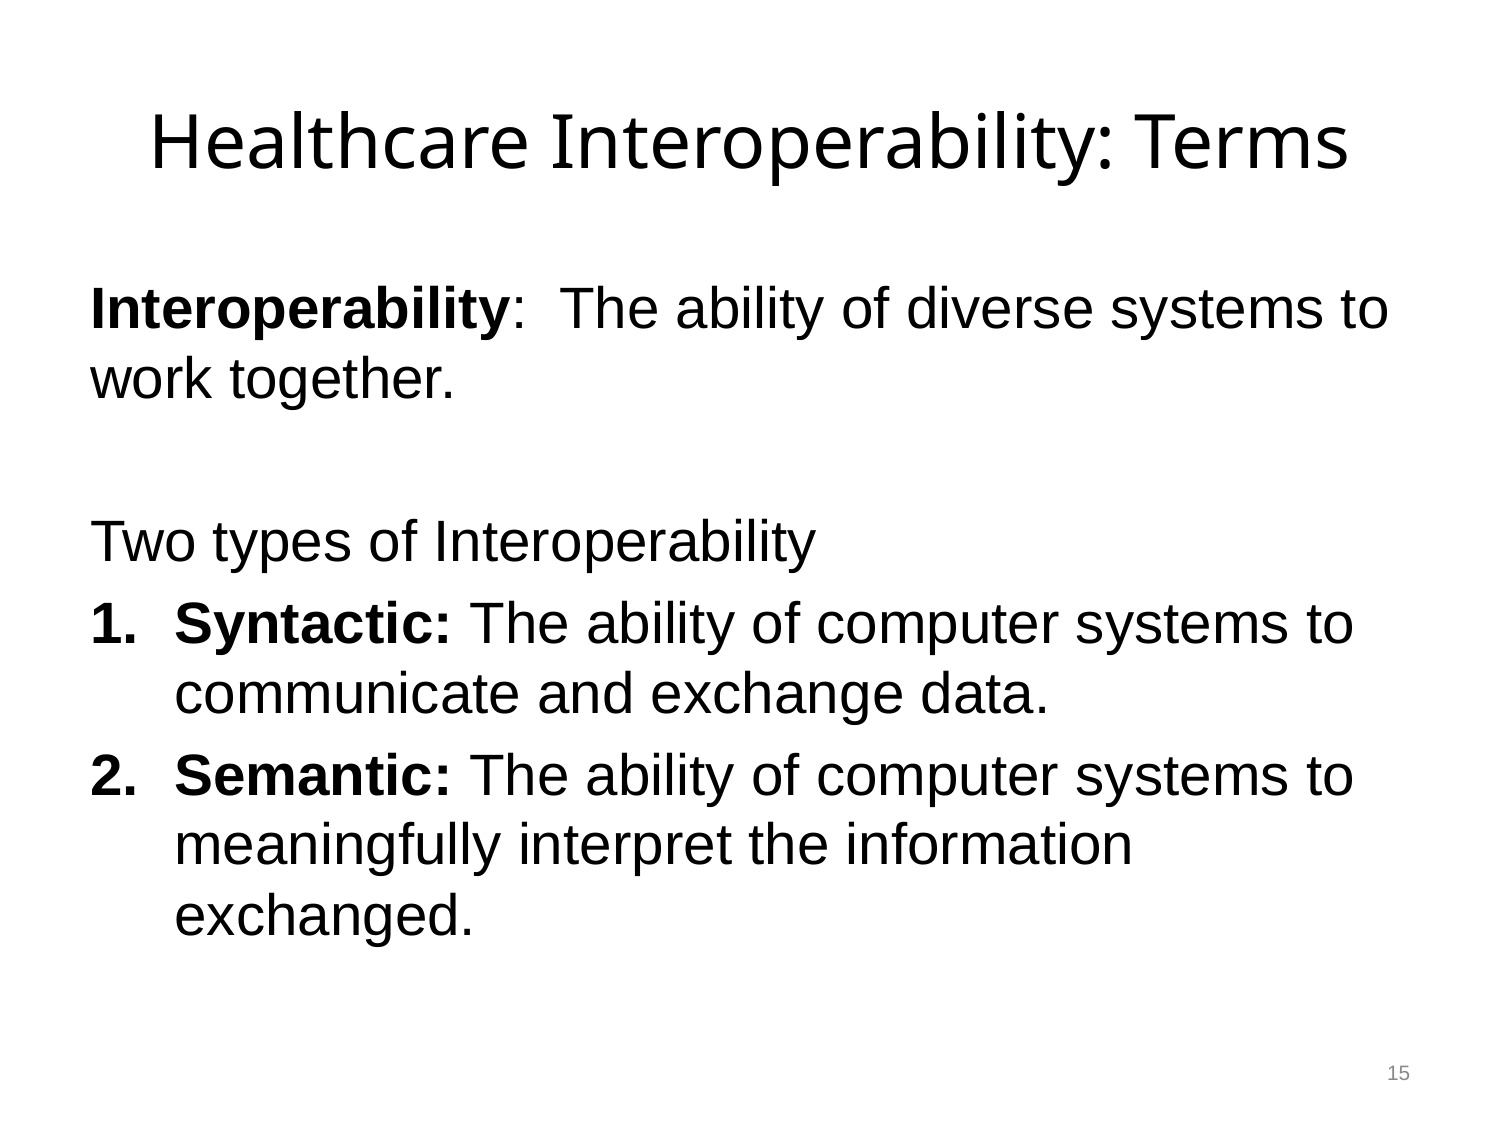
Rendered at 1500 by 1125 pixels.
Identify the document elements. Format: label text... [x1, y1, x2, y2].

title Healthcare Interoperability: Terms [75, 45, 1425, 233]
slide_number 15 [1341, 1027, 1425, 1118]
list Interoperability: The ability of diverse systems to work together. Two types of Interoperability Syntactic: The ability of computer systems to communicate and exchange data. Semantic: The ability of computer systems to meaningfully interpret the information exchanged. [75, 262, 1425, 1013]
